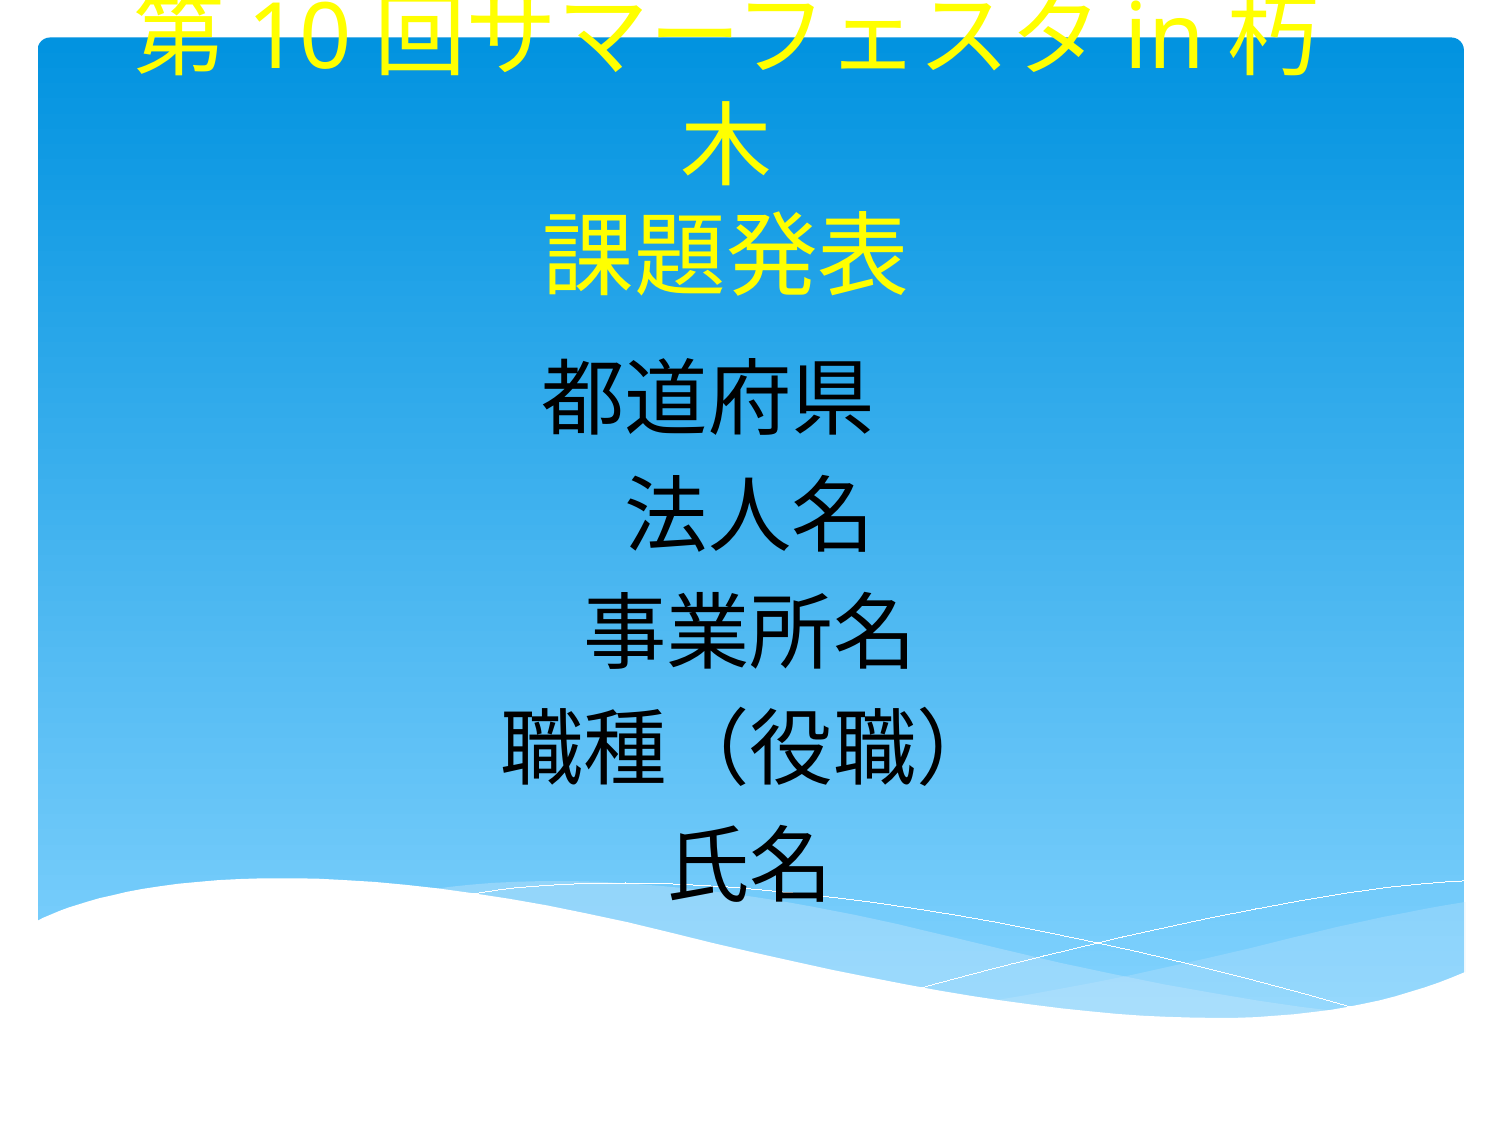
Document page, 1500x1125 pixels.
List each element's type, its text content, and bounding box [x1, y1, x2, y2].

title 第10回サマーフェスタin朽木 課題発表 [88, 78, 1364, 315]
picture [1231, 37, 1243, 56]
picture [1156, 37, 1163, 67]
picture [929, 37, 999, 69]
picture [139, 37, 217, 75]
picture [1132, 37, 1139, 67]
picture [842, 37, 904, 68]
picture [402, 37, 437, 49]
picture [582, 37, 621, 71]
picture [491, 37, 497, 45]
picture [501, 37, 530, 71]
picture [1247, 37, 1253, 75]
picture [272, 37, 279, 67]
picture [1029, 37, 1082, 71]
picture [1284, 37, 1310, 75]
picture [758, 37, 803, 69]
picture [1258, 37, 1265, 45]
picture [1190, 37, 1197, 67]
subtitle 都道府県 法人名 事業所名 職種（役職） 氏名 [88, 338, 1412, 965]
picture [382, 37, 458, 75]
picture [304, 37, 346, 68]
